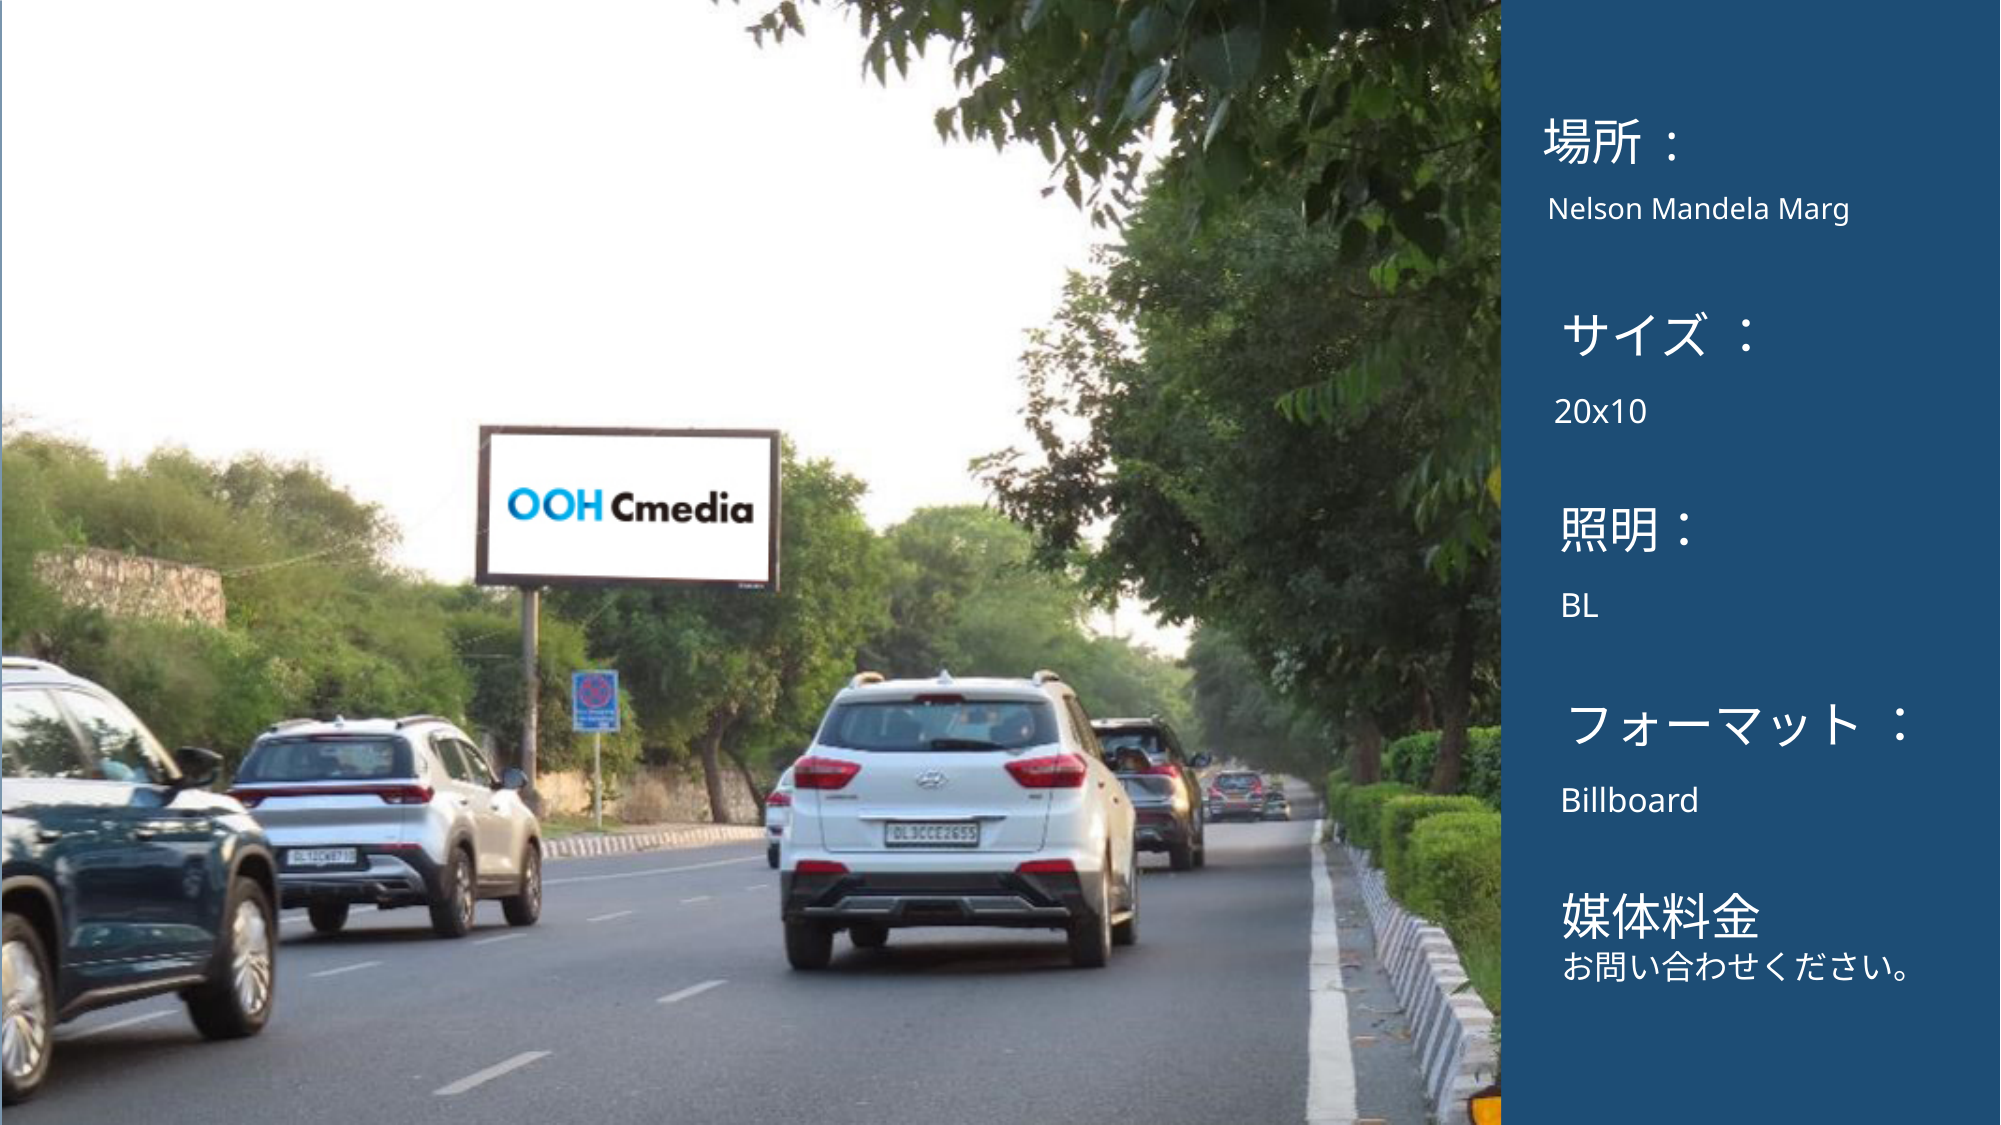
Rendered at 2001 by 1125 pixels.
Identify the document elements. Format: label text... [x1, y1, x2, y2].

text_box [1546, 685, 1944, 828]
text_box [1543, 491, 1726, 633]
picture [2, 0, 1502, 1125]
text_box Nelson Mandela Marg [1532, 183, 2000, 234]
text_box [1502, 1, 2000, 1125]
text_box 場所 : [1527, 102, 1694, 178]
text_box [1543, 297, 1790, 439]
text_box 媒体料金 お問い合わせください。 [1546, 878, 1943, 994]
